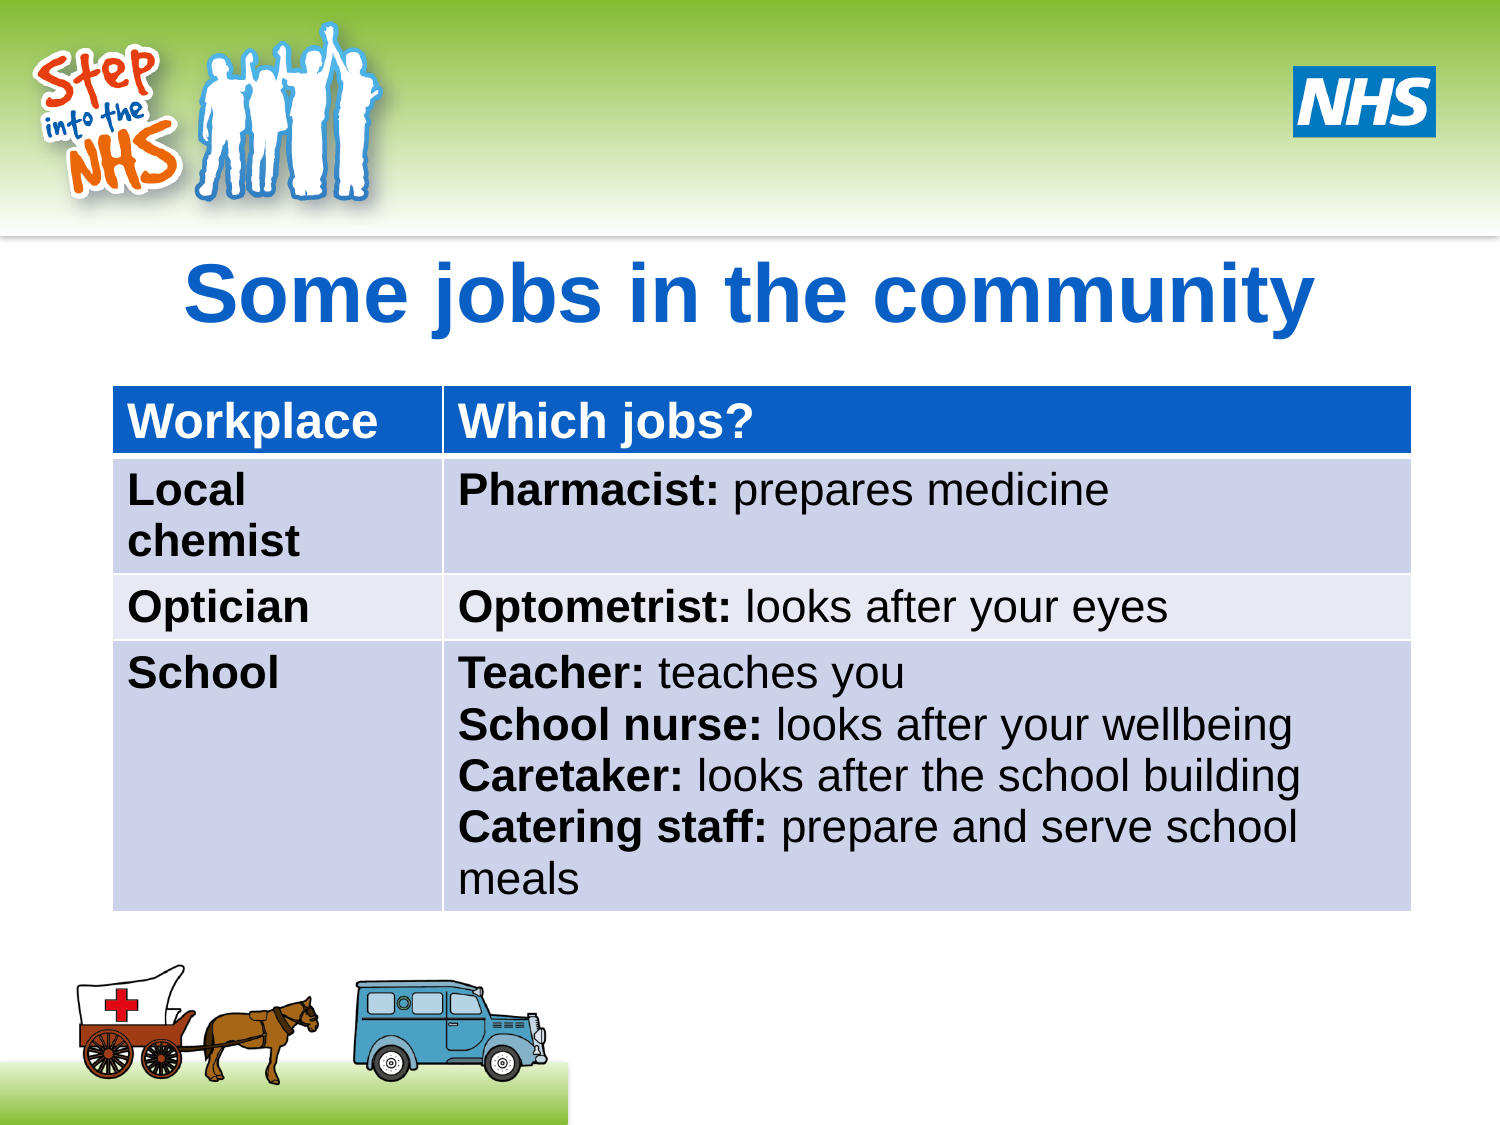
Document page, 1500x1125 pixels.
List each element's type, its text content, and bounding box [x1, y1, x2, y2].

table_header Which jobs? [444, 386, 1411, 453]
table_cell Optician [113, 575, 442, 639]
text_box [0, 1062, 568, 1125]
table_cell Optometrist: looks after your eyes [444, 575, 1411, 639]
table_header Workplace [113, 386, 442, 453]
table_cell Local chemist [113, 459, 442, 573]
picture [345, 972, 555, 1088]
table_cell Pharmacist: prepares medicine [444, 459, 1411, 573]
table_cell Teacher: teaches you School nurse: looks after your wellbeing Caretaker: looks after the school building Catering staff: prepare and serve school meals [444, 641, 1411, 911]
picture [17, 10, 407, 225]
text_box Some jobs in the community [0, 231, 1500, 445]
picture [1293, 30, 1436, 173]
table_cell School [113, 641, 442, 911]
picture [63, 962, 321, 1092]
